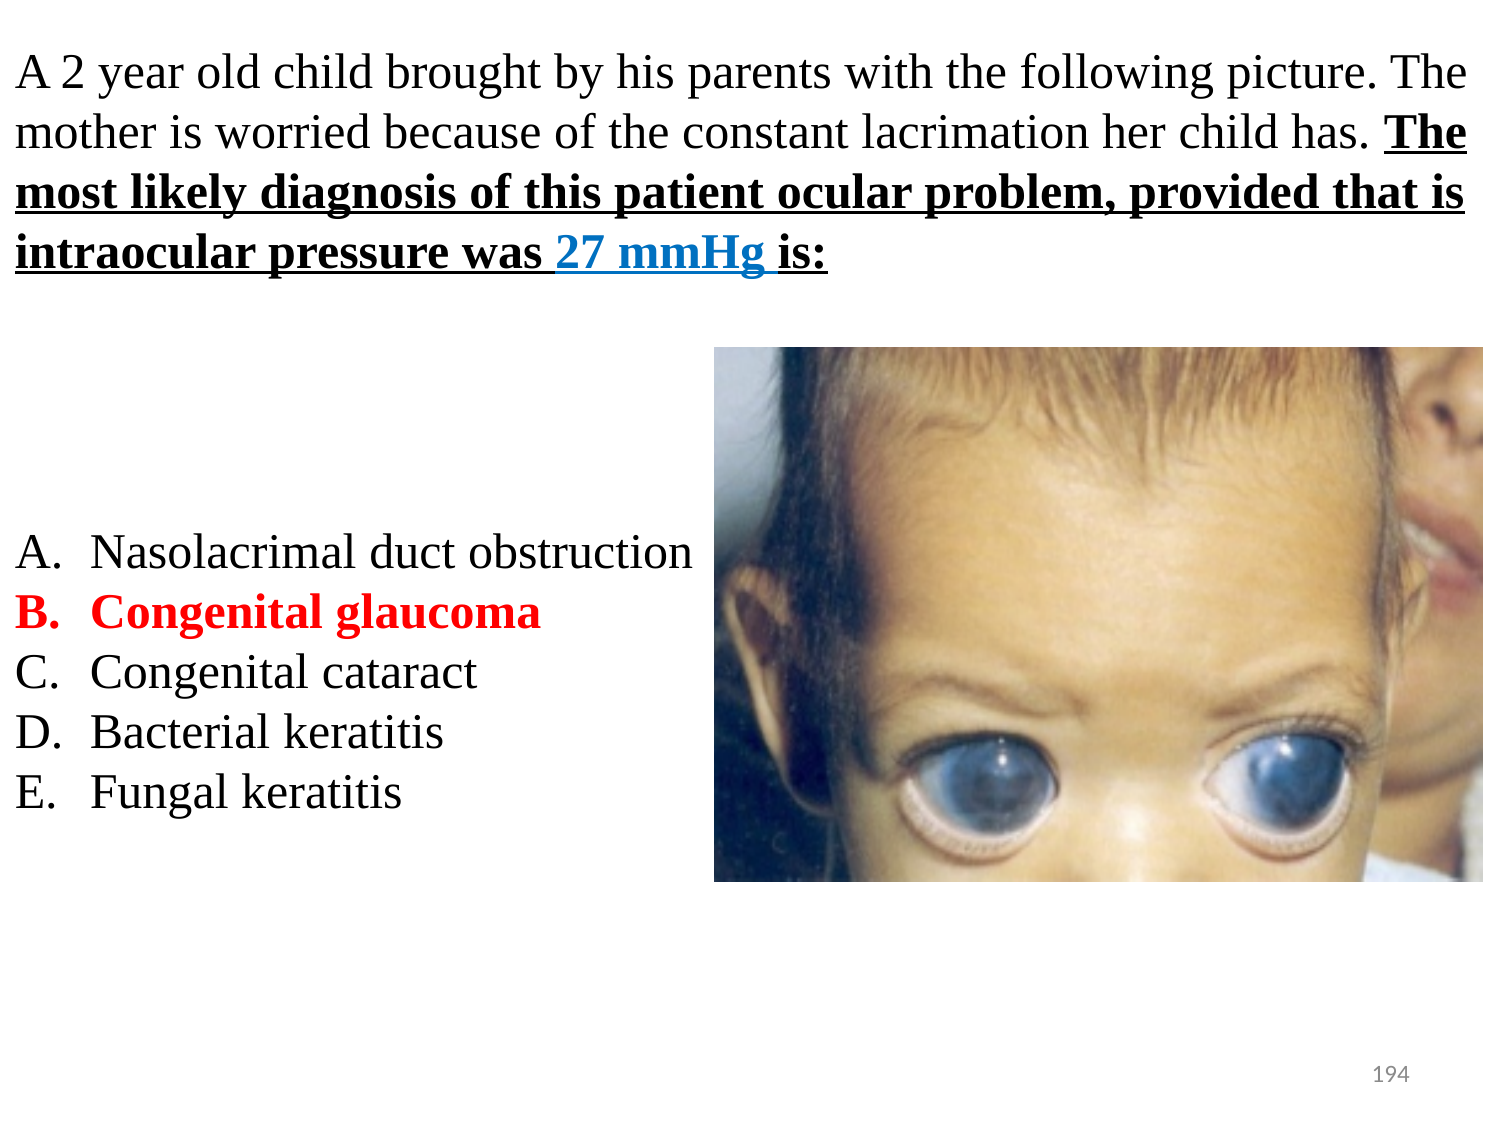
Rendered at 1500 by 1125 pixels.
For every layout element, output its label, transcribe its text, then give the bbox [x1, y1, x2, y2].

picture [714, 347, 1483, 882]
slide_number 194 [1074, 1042, 1425, 1103]
text_box A 2 year old child brought by his parents with the following picture. The mother is worried because of the constant lacrimation her child has. The most likely diagnosis of this patient ocular problem, provided that is intraocular pressure was 27 mmHg is: Nasolacrimal duct obstruction Congenital glaucoma Congenital cataract Bacterial keratitis Fungal keratitis [0, 30, 1500, 826]
